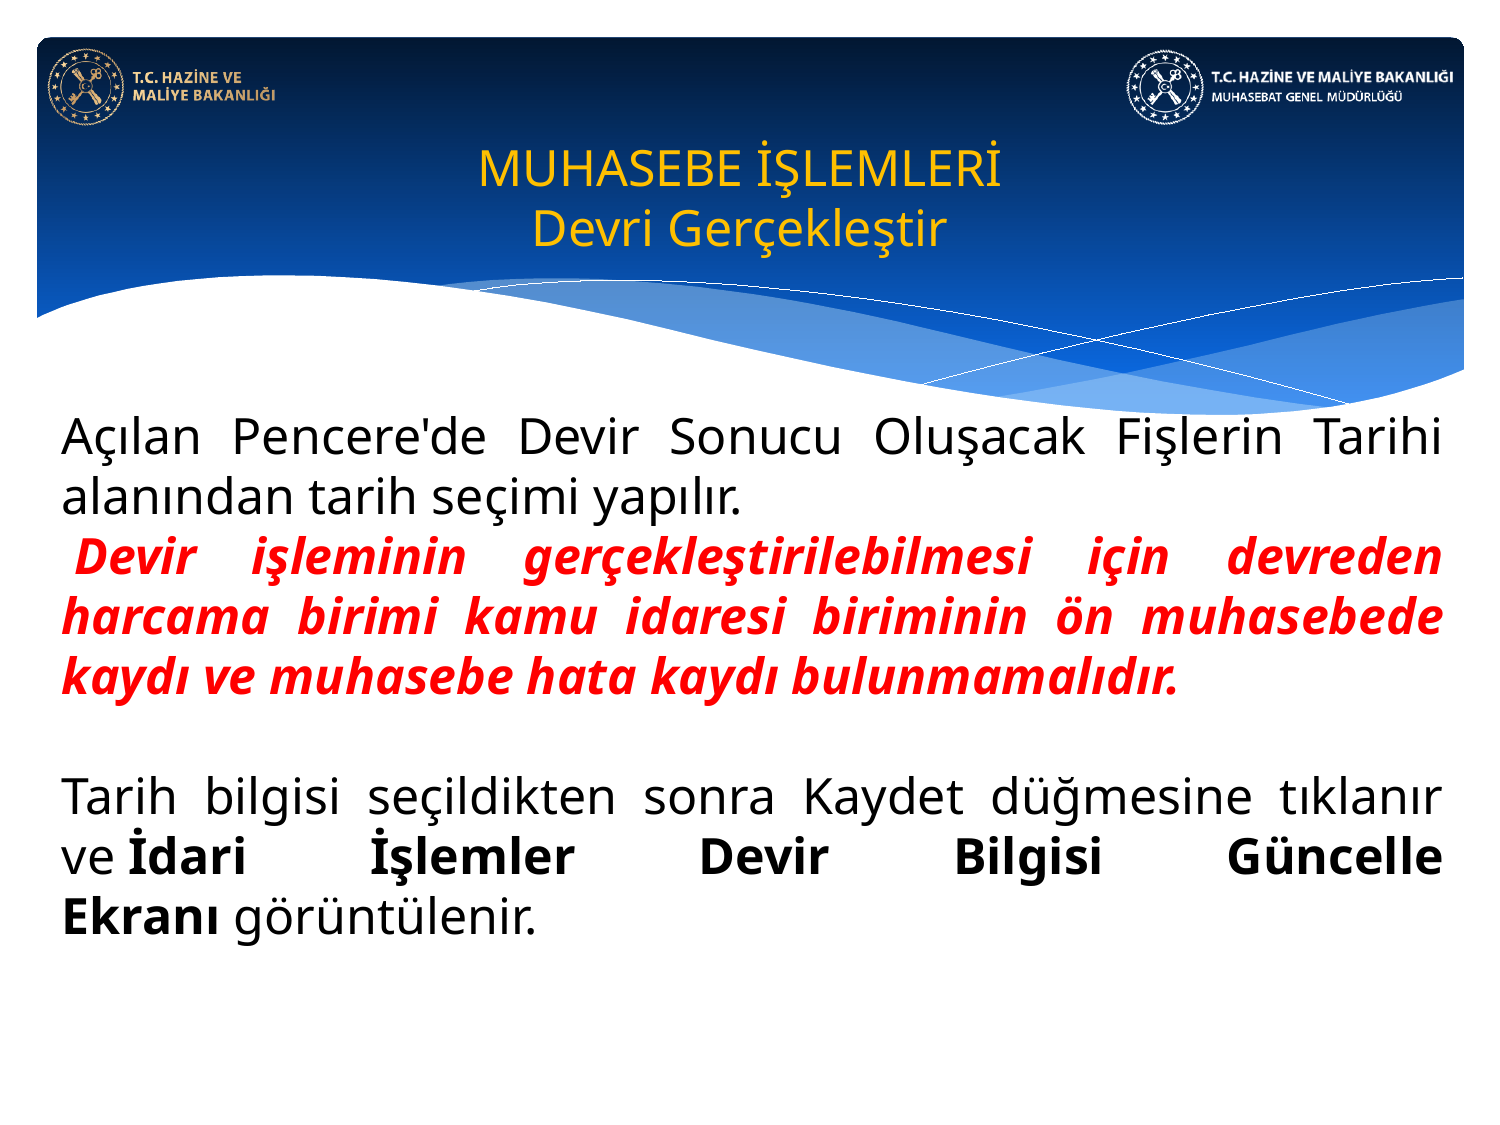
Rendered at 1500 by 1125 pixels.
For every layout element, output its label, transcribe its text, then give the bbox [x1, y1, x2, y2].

text_box Açılan Pencere'de Devir Sonucu Oluşacak Fişlerin Tarihi alanından tarih seçimi yapılır. Devir işleminin gerçekleştirilebilmesi için devreden harcama birimi kamu idaresi biriminin ön muhasebede kaydı ve muhasebe hata kaydı bulunmamalıdır. Tarih bilgisi seçildikten sonra Kaydet düğmesine tıklanır ve İdari İşlemler Devir Bilgisi Güncelle Ekranı görüntülenir. [46, 397, 1459, 1012]
picture [46, 46, 275, 127]
title MUHASEBE İŞLEMLERİ Devri Gerçekleştir [64, 101, 1415, 291]
picture [1124, 46, 1460, 128]
